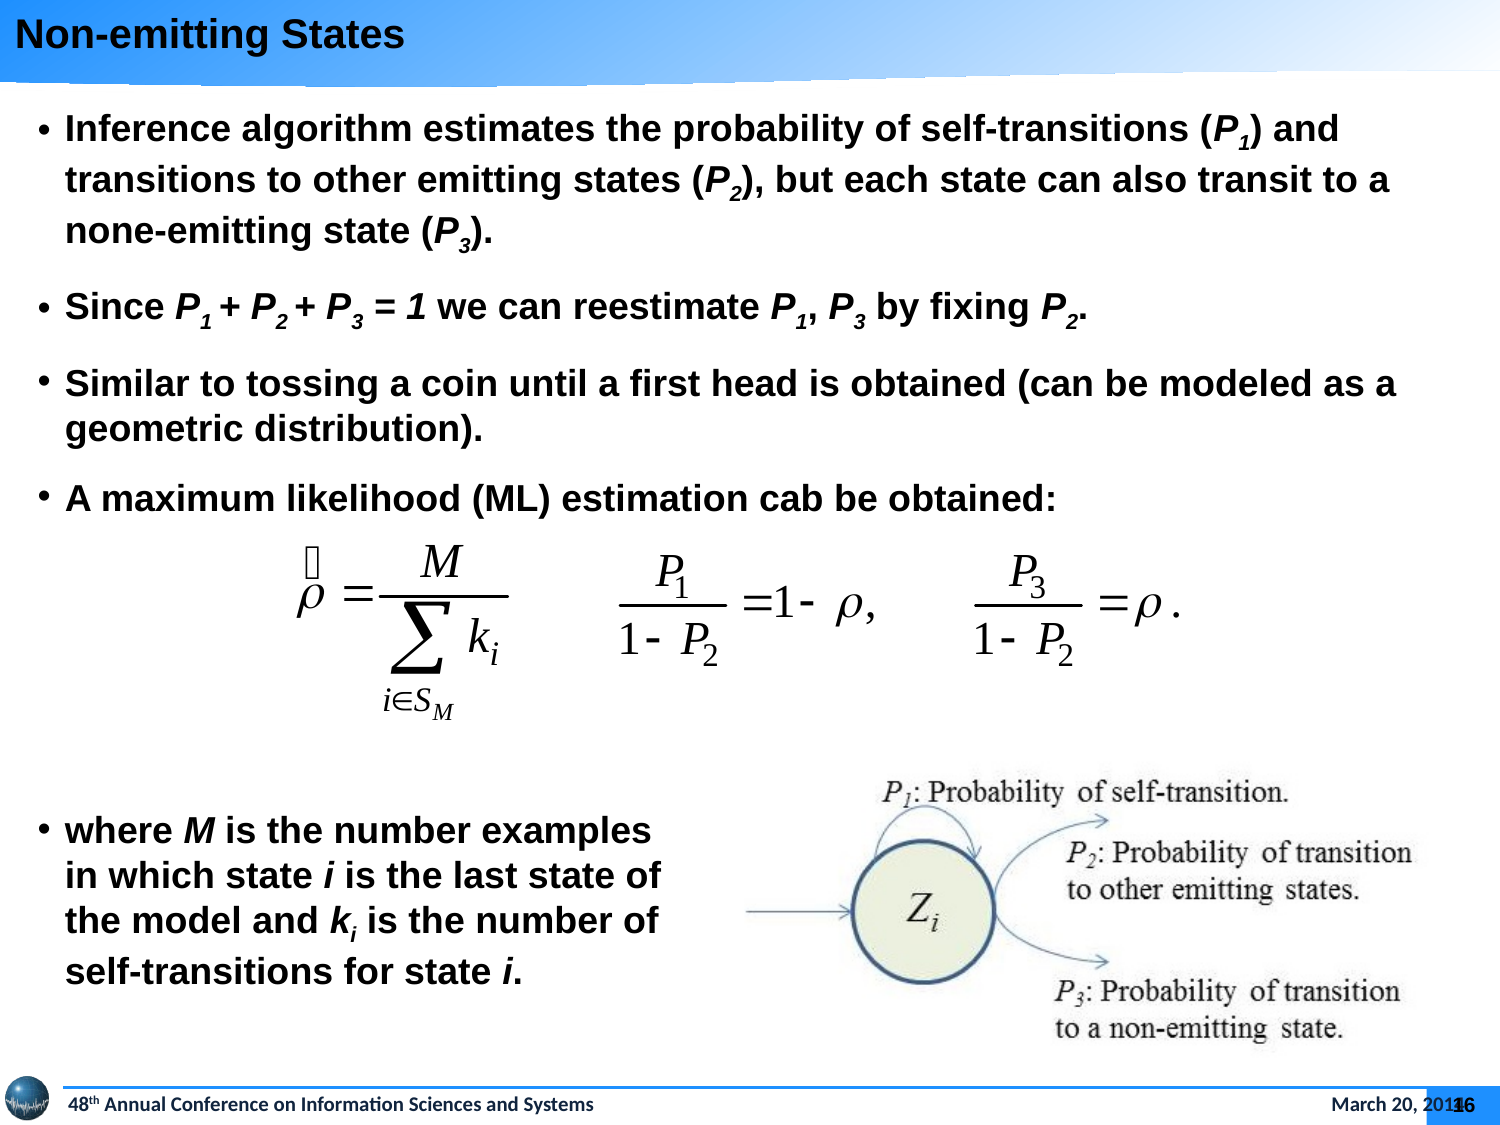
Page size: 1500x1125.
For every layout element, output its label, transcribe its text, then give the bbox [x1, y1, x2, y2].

picture [4, 1075, 50, 1121]
text_box Non-emitting States [0, 1, 1500, 65]
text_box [610, 536, 1191, 679]
picture [720, 751, 1443, 1069]
text_box Inference algorithm estimates the probability of self-transitions (P1) and transitions to other emitting states (P2), but each state can also transit to a none-emitting state (P3). Since P1 + P2 + P3 = 1 we can reestimate P1, P3 by fixing P2. Similar to tossing a coin until a first head is obtained (can be modeled as a geometric distribution). A maximum likelihood (ML) estimation cab be obtained: where M is the number examples in which state i is the last state of the model and ki is the number of self-transitions for state i. [37, 103, 1463, 993]
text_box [285, 525, 522, 732]
